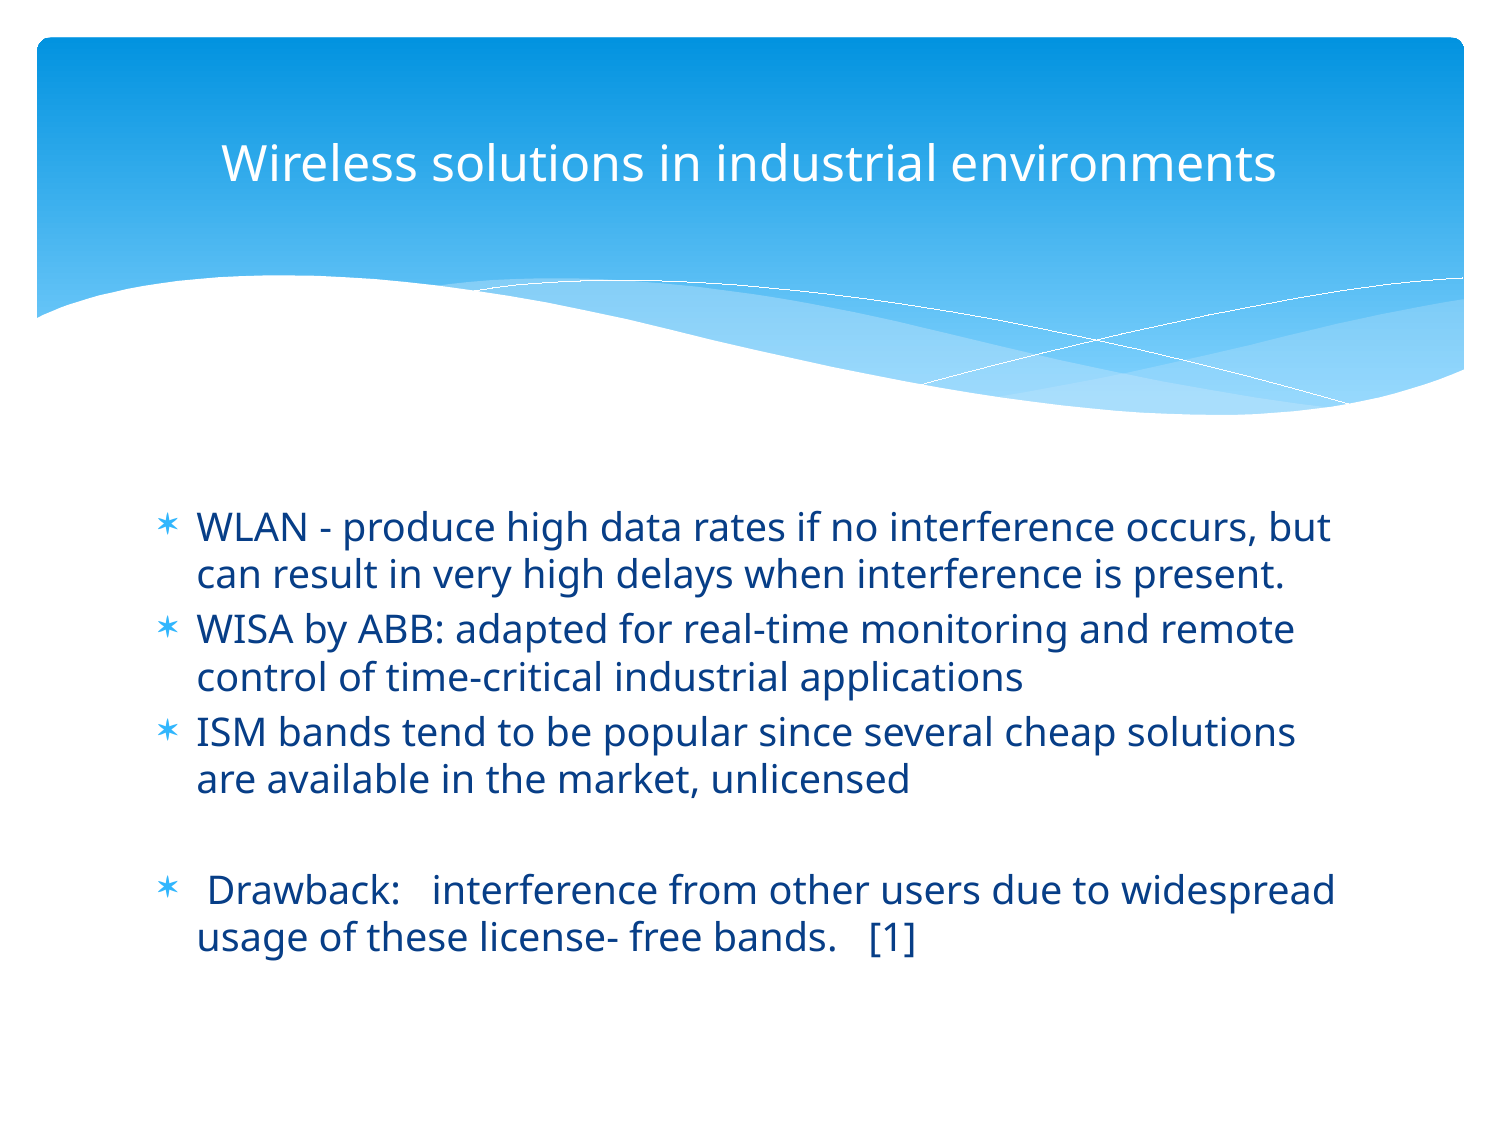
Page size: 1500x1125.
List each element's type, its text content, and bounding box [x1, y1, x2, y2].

list WLAN - produce high data rates if no interference occurs, but can result in very high delays when interference is present. WISA by ABB: adapted for real-time monitoring and remote control of time-critical industrial applications ISM bands tend to be popular since several cheap solutions are available in the market, unlicensed Drawback: interference from other users due to widespread usage of these license- free bands. [1] [143, 438, 1359, 1005]
title Wireless solutions in industrial environments [75, 122, 1425, 261]
